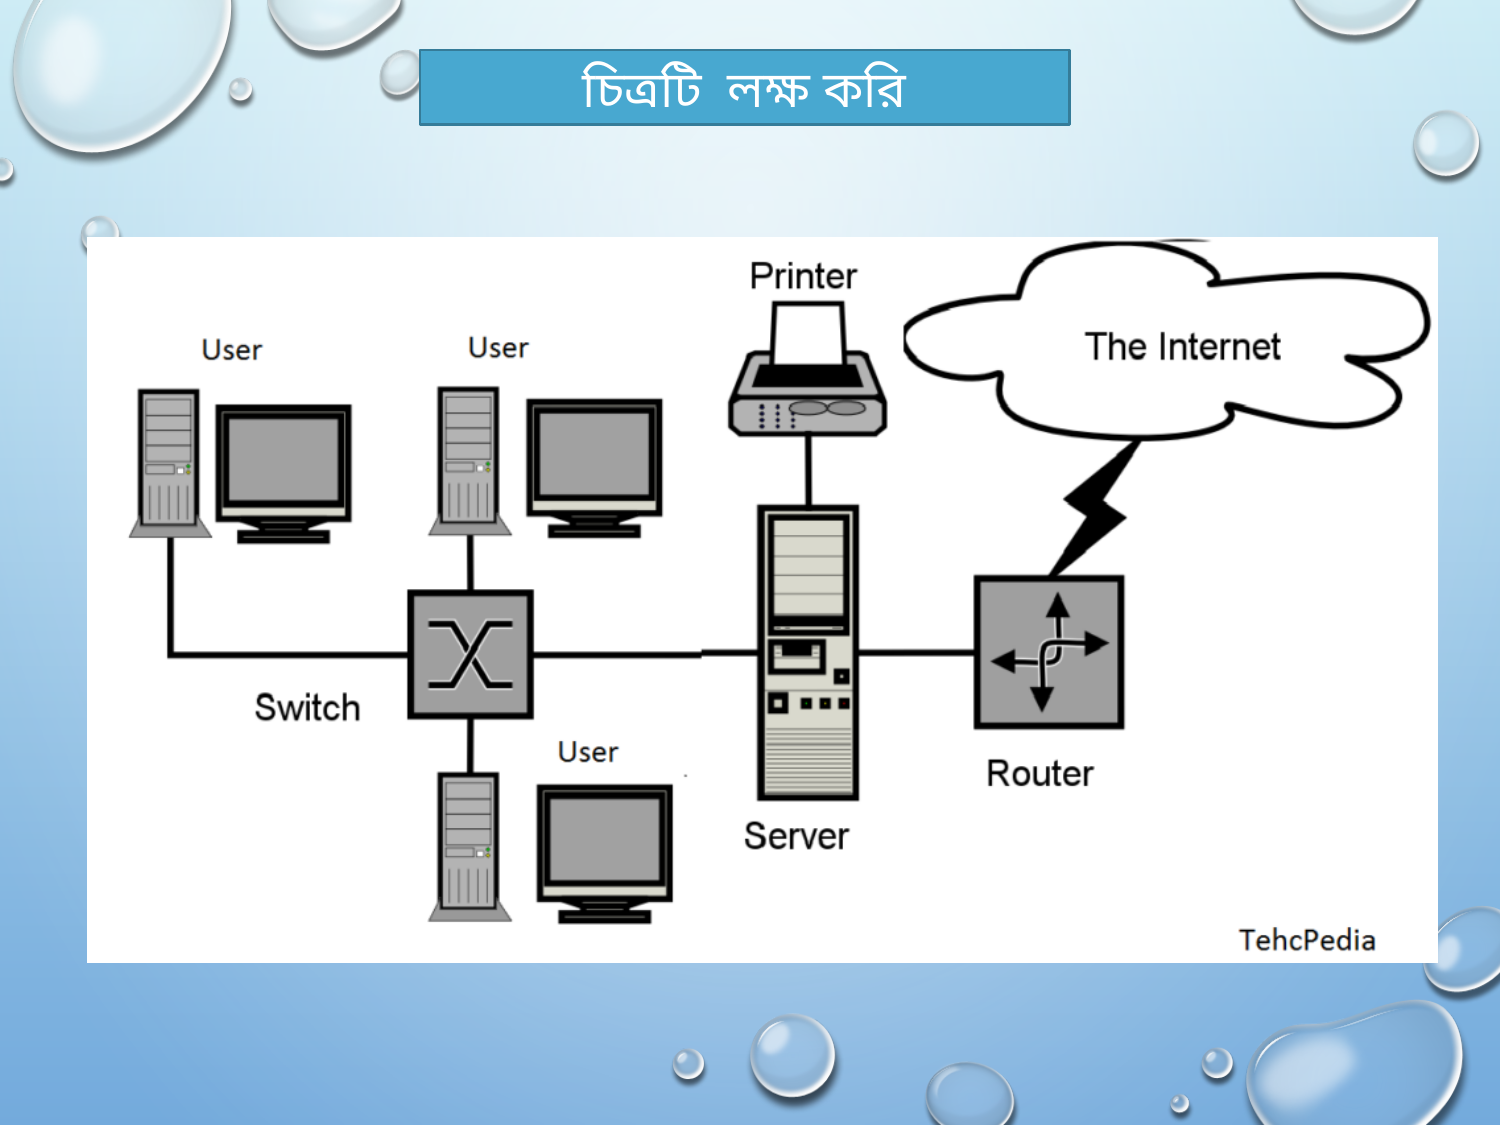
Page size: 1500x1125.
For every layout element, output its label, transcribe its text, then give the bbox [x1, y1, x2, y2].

text_box চিত্রটি লক্ষ করি [419, 49, 1071, 126]
picture [0, 0, 1500, 1125]
